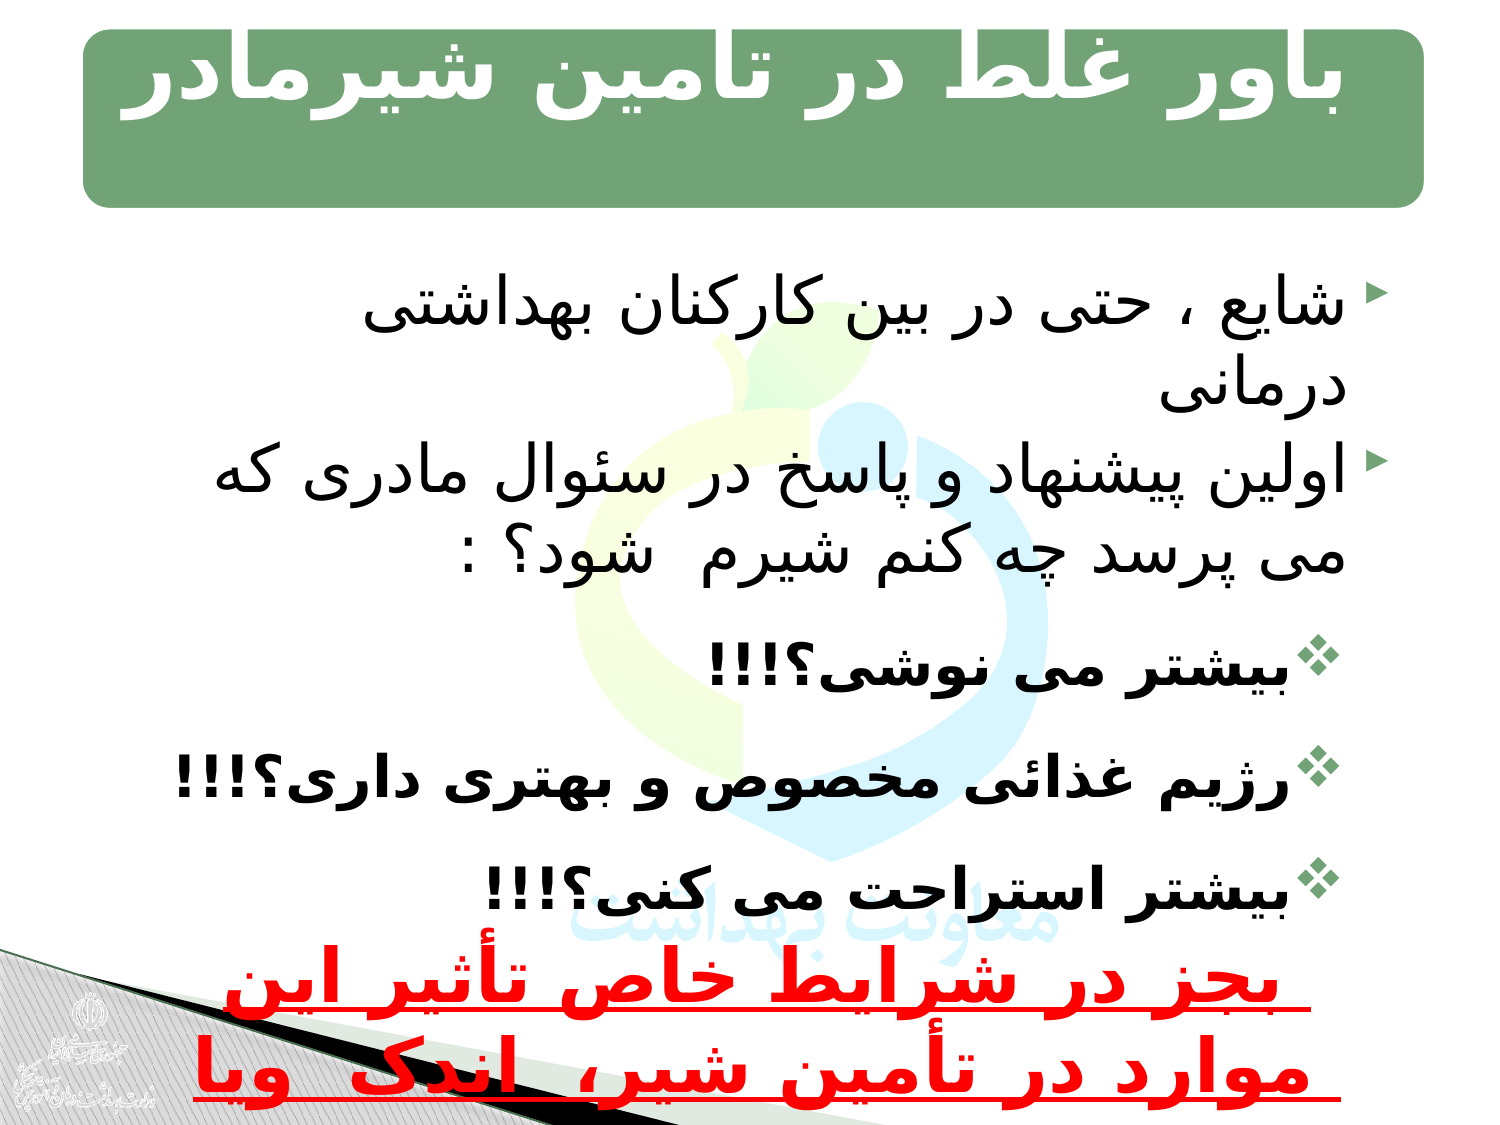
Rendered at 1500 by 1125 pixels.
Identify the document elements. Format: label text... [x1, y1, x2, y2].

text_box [78, 24, 1429, 213]
list شایع ، حتی در بین کارکنان بهداشتی درمانی اولین پیشنهاد و پاسخ در سئوال مادری که می پرسد چه کنم شیرم شود؟ : بیشتر می نوشی؟!!! رژیم غذائی مخصوص و بهتری داری؟!!! بیشتر استراحت می کنی؟!!! بجز در شرایط خاص تأثیر این موارد در تأمین شیر، اندک ویا هیچ است [146, 249, 1425, 993]
